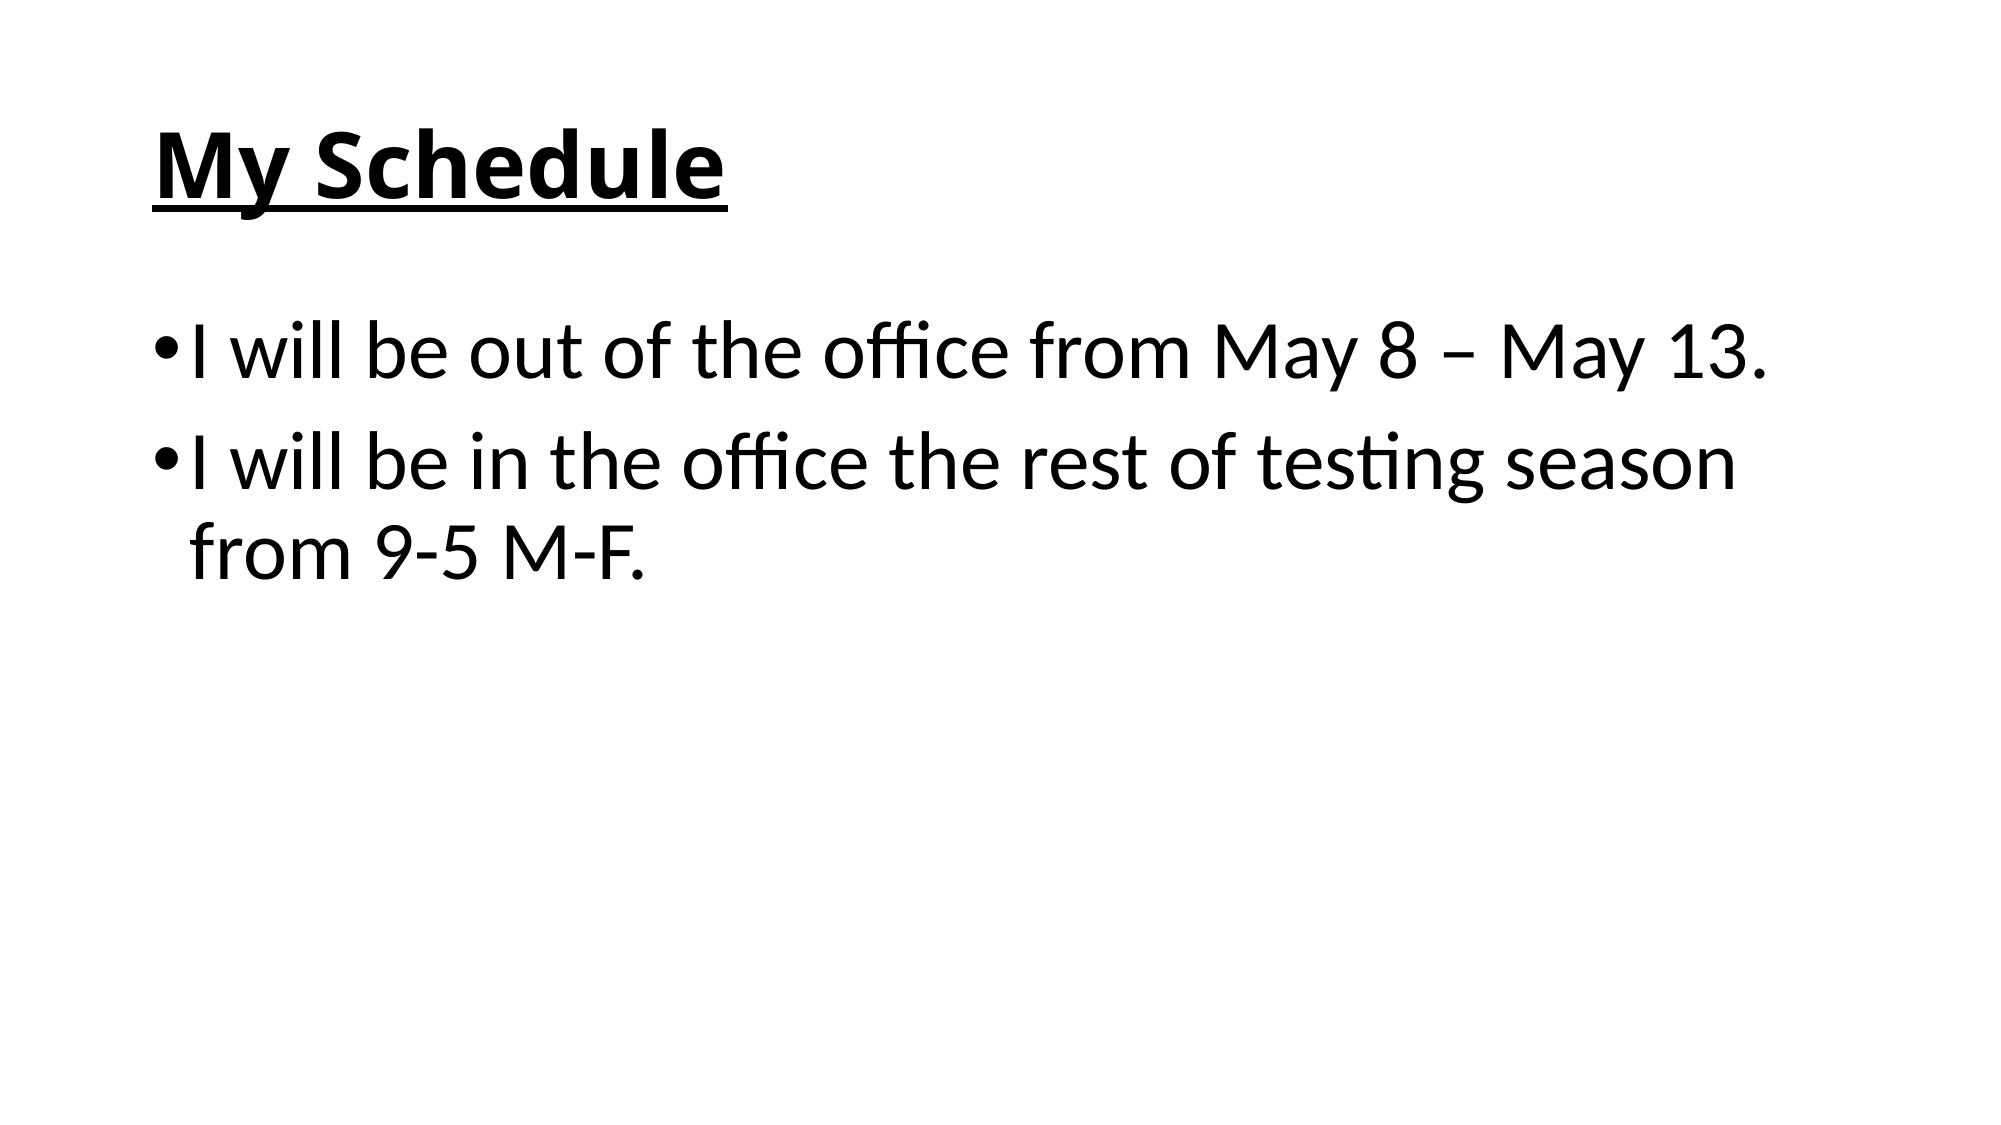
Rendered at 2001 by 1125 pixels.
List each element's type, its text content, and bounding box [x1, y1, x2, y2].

title My Schedule [137, 59, 1863, 278]
list I will be out of the office from May 8 – May 13. I will be in the office the rest of testing season from 9-5 M-F. [137, 299, 1863, 1014]
